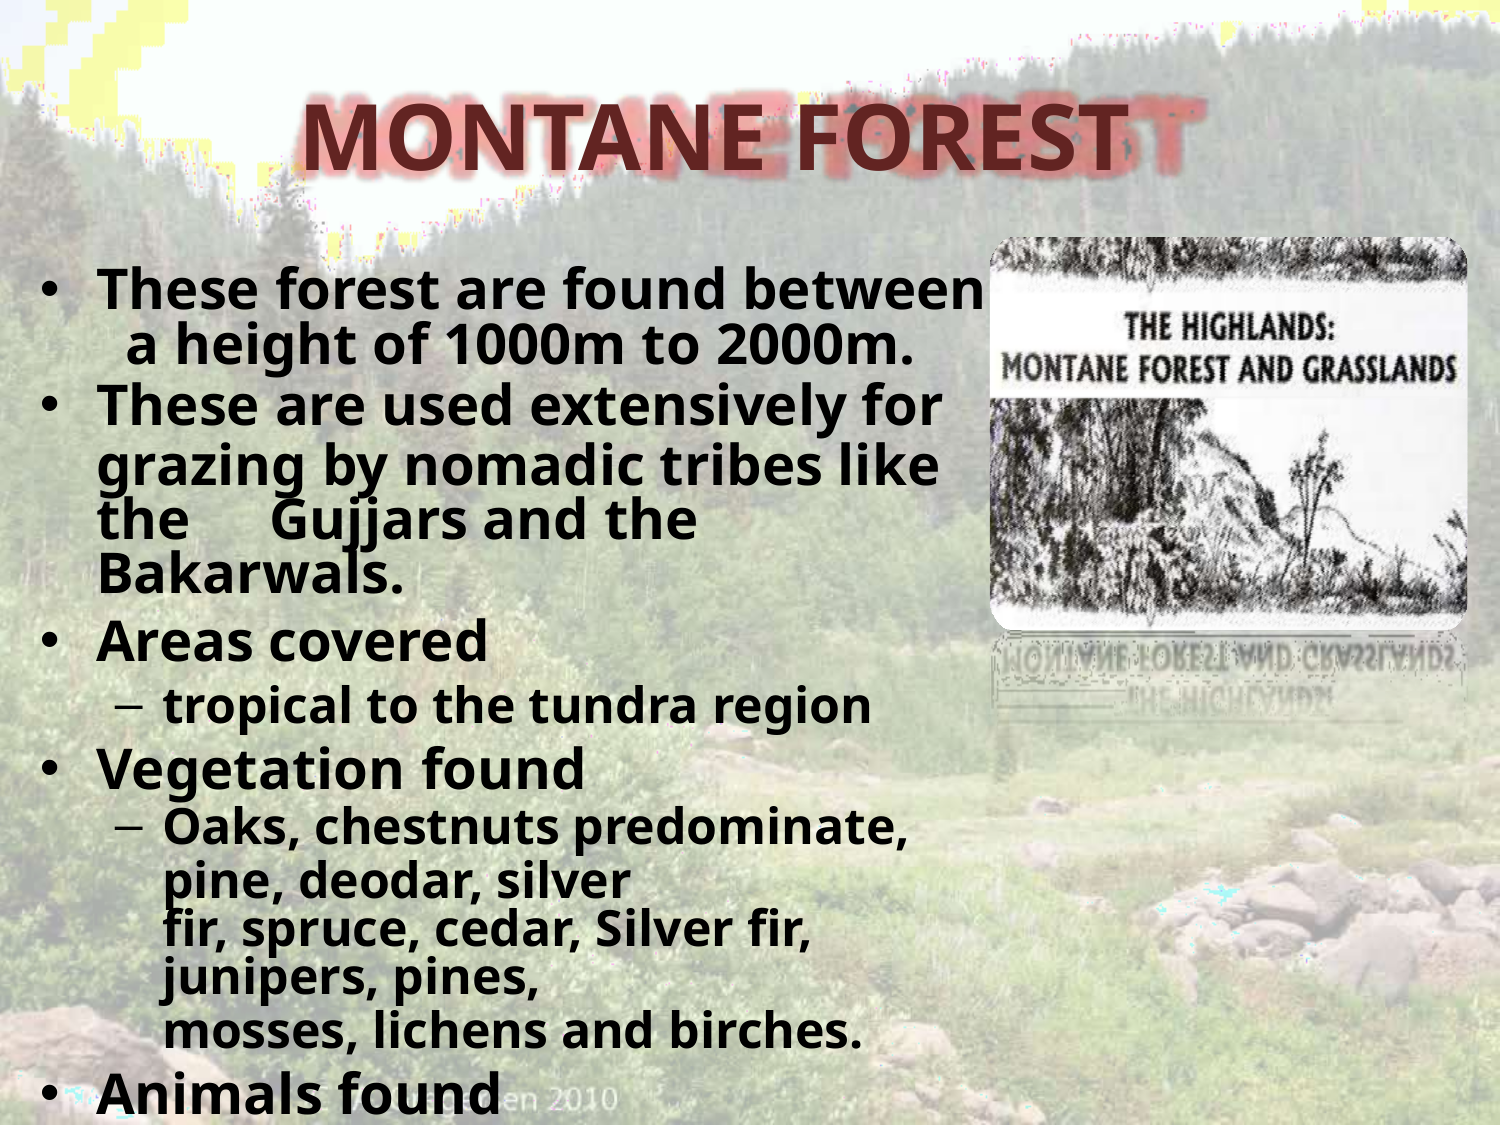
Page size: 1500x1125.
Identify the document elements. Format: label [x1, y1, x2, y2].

text_box [0, 0, 1500, 1125]
text_box [987, 237, 1471, 1026]
